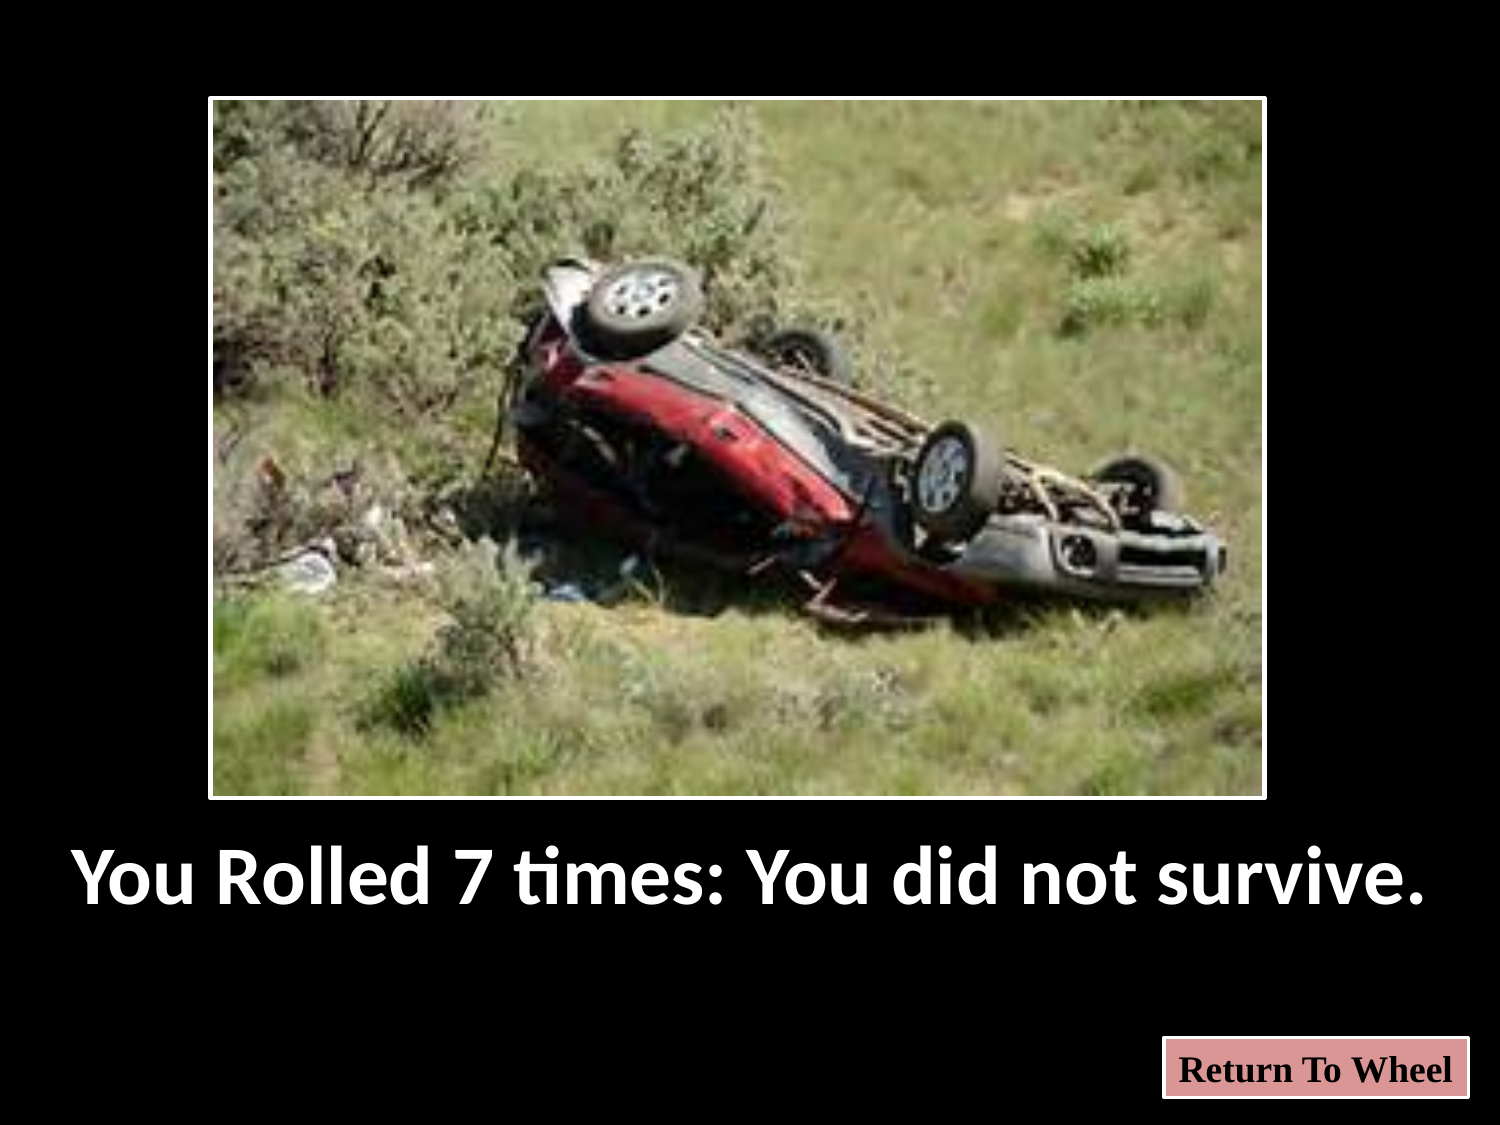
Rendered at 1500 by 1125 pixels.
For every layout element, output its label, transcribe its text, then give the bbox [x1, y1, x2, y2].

picture [212, 99, 1263, 797]
text_box Return To Wheel [1163, 1037, 1469, 1098]
text_box You Rolled 7 times: You did not survive. [0, 832, 1500, 1013]
